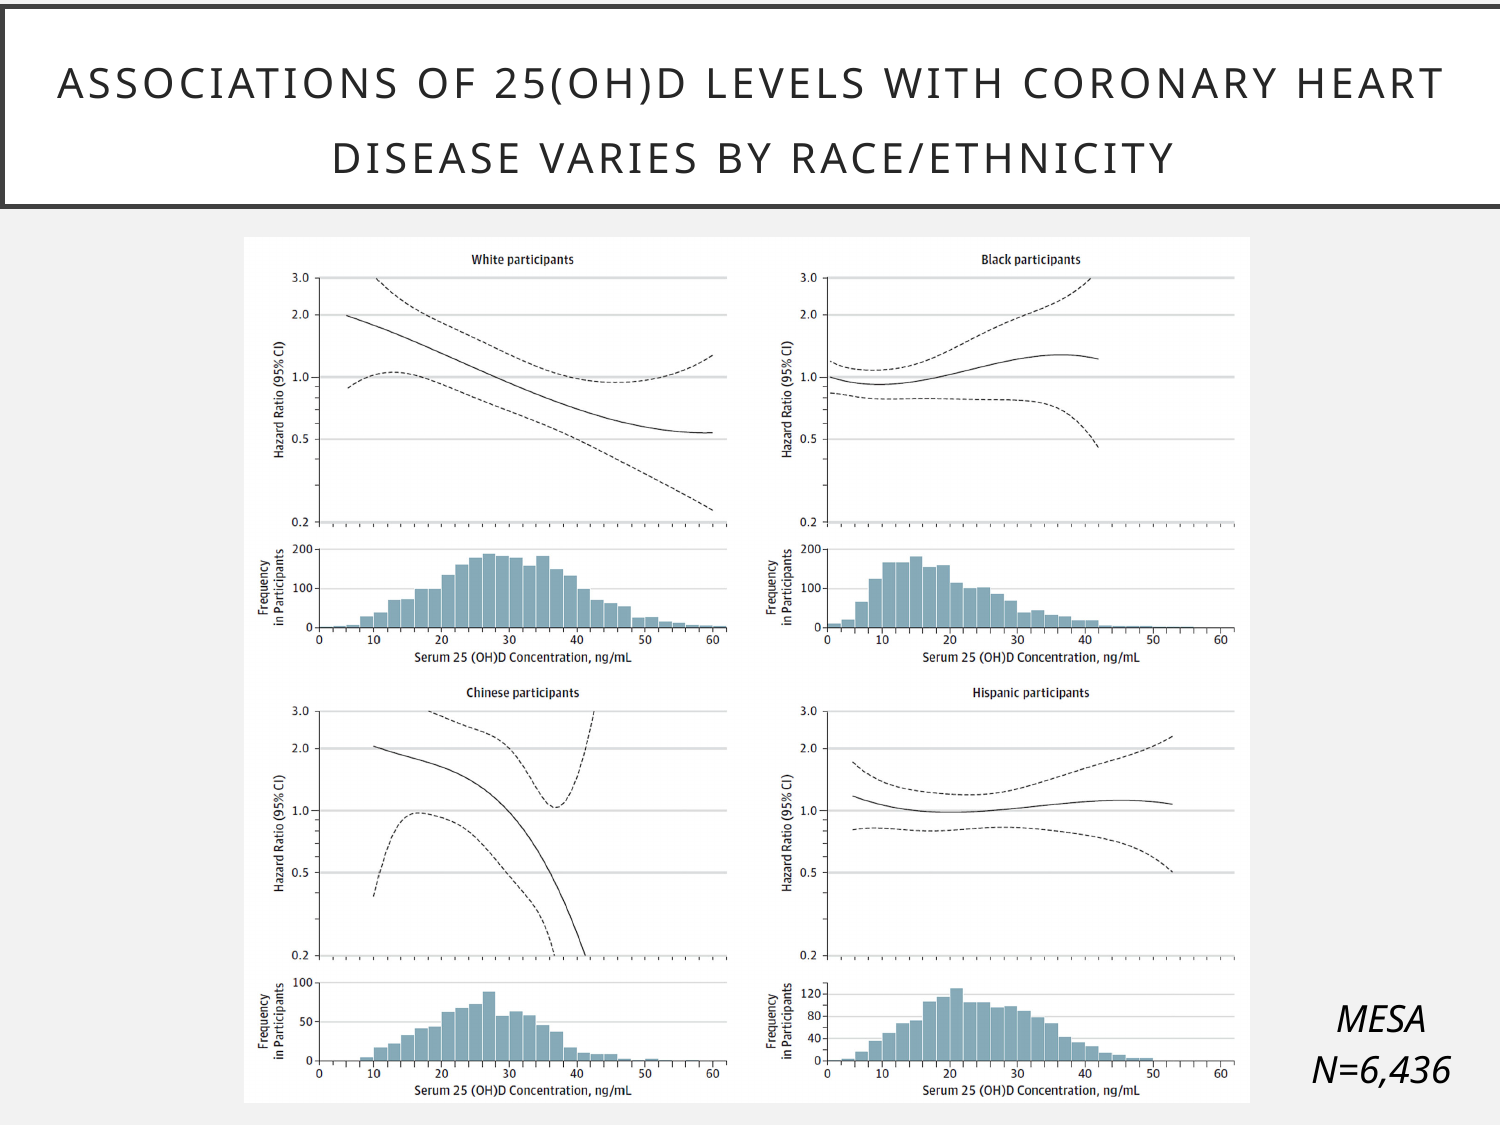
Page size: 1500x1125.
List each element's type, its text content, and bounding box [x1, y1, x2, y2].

picture [243, 237, 1250, 1103]
text_box ASSOCIATIONS OF 25(OH)D LEVELS WITH CORONARY HEART DISEASE VARIES BY RACE/ETHNICITY [2, 6, 1500, 207]
text_box MESA N=6,436 [1296, 987, 1467, 1099]
